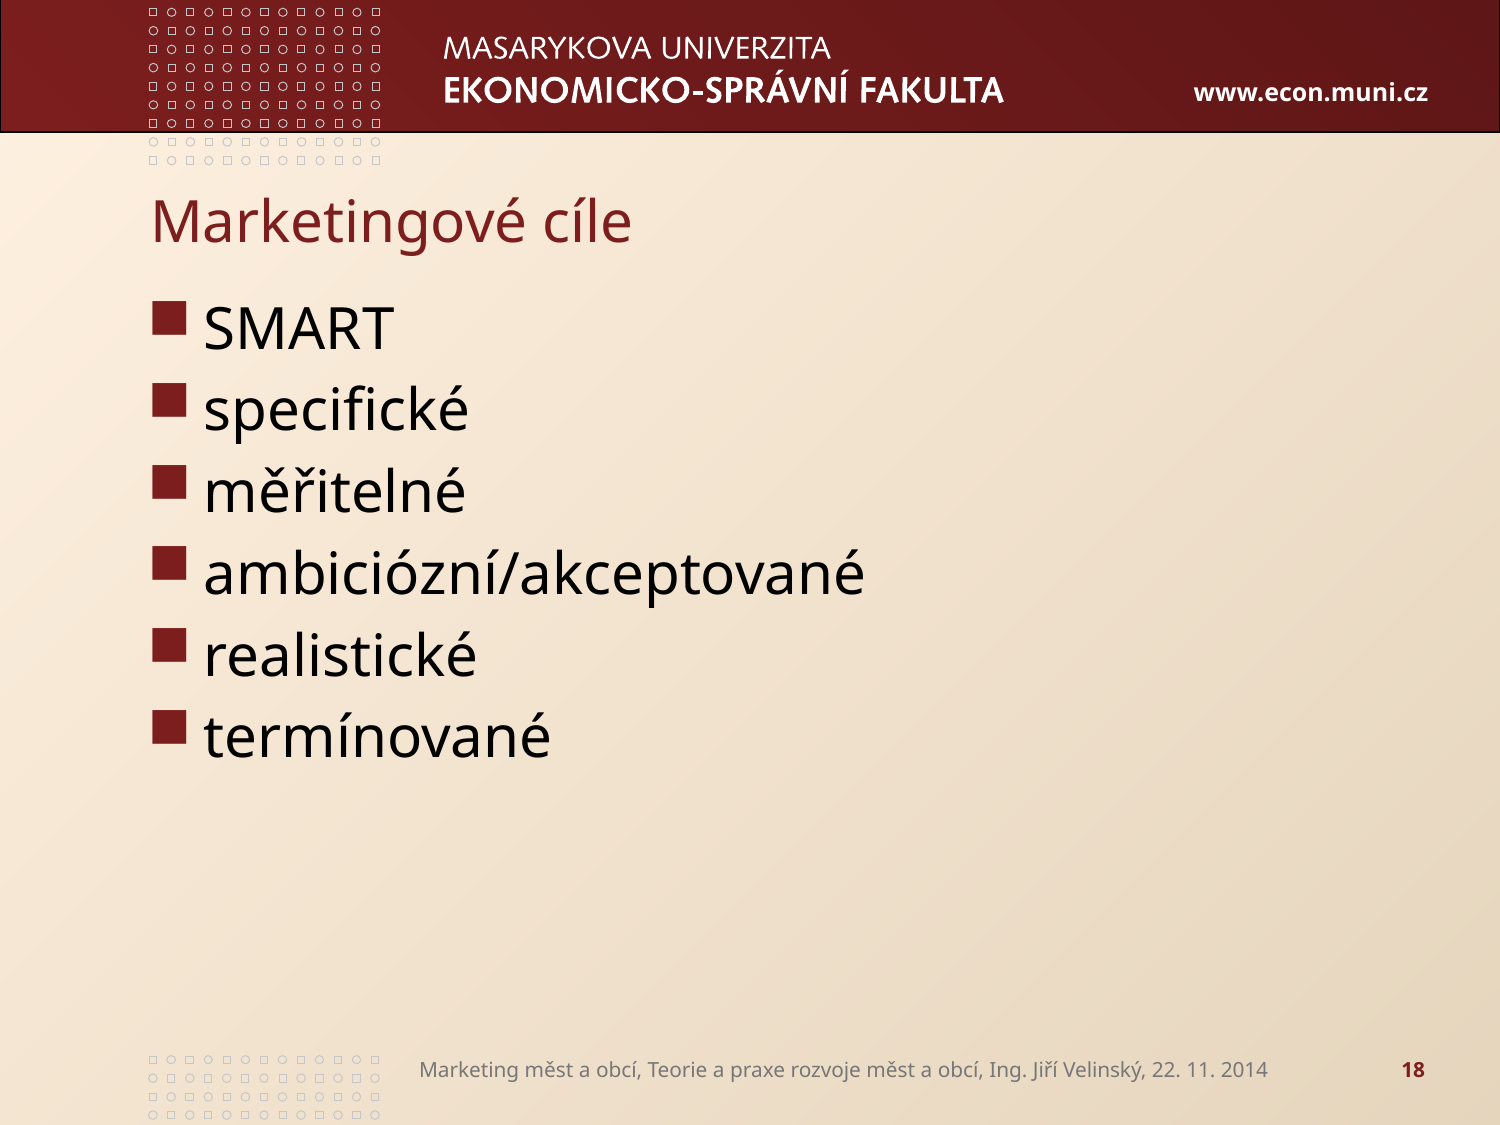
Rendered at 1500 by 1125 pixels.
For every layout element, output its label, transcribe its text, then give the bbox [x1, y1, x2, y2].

slide_number 18 [1316, 1056, 1425, 1100]
title Marketingové cíle [150, 184, 1425, 268]
footer Marketing měst a obcí, Teorie a praxe rozvoje měst a obcí, Ing. Jiří Velinský, 22. 11. 2014 [419, 1056, 1316, 1100]
list SMART specifické měřitelné ambiciózní/akceptované realistické termínované [147, 290, 1423, 1006]
